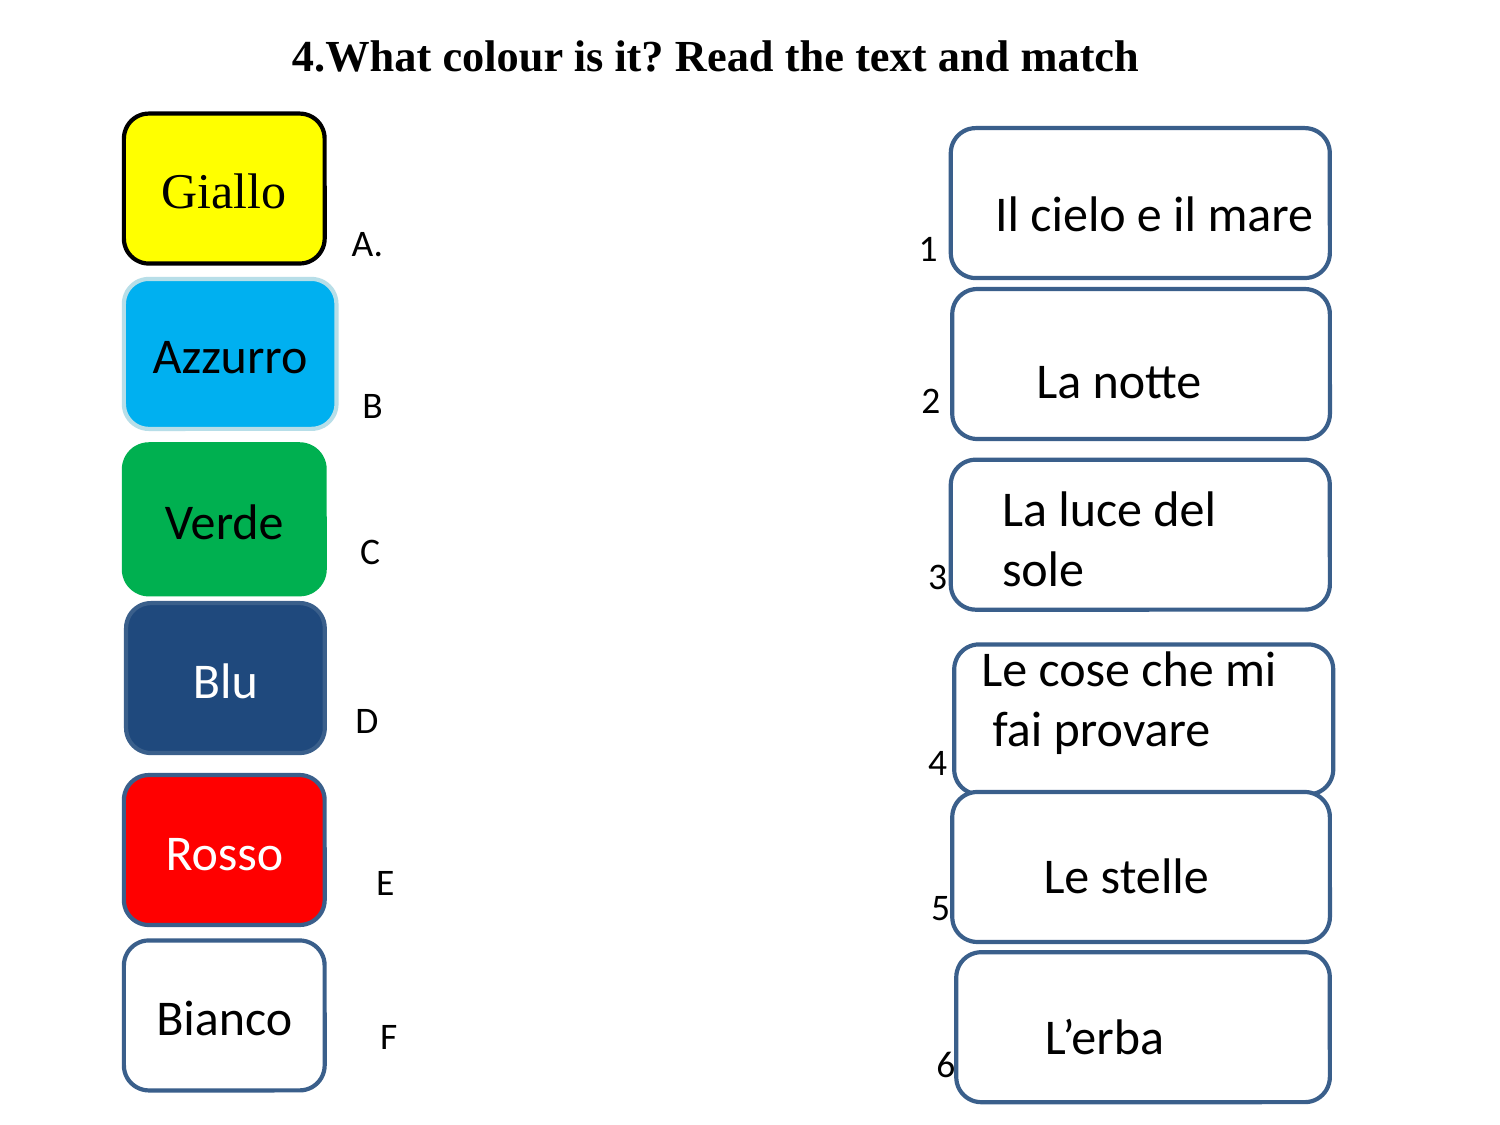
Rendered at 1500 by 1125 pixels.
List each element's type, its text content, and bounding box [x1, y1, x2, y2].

text_box Blu [123, 600, 327, 756]
text_box Giallo [121, 111, 327, 266]
title 4.What colour is it? Read the text and match [41, 19, 1392, 88]
text_box Azzurro [121, 276, 339, 432]
text_box L [950, 789, 1333, 945]
text_box D [347, 689, 371, 749]
text_box 6 [921, 1032, 971, 1092]
text_box Le stelle [1028, 835, 1224, 911]
text_box Bianco [121, 938, 327, 1093]
text_box La luce del sole [987, 468, 1301, 604]
text_box 2 [906, 368, 956, 429]
text_box La luce [948, 457, 1332, 612]
text_box L [952, 642, 1336, 794]
text_box C [345, 519, 396, 580]
text_box La notte [950, 286, 1333, 442]
text_box A. [336, 211, 399, 272]
text_box Le cose che mi fai provare [966, 629, 1292, 765]
text_box Rosso [121, 772, 327, 928]
text_box 5 [916, 875, 965, 936]
text_box Il cielo e il mare [948, 125, 1332, 281]
text_box E [361, 850, 410, 911]
text_box 4 [913, 730, 963, 791]
text_box L’erba [1030, 996, 1180, 1072]
text_box La notte [1021, 341, 1225, 417]
text_box B [347, 373, 399, 434]
text_box 3 [913, 544, 963, 604]
text_box Il cielo e il mare [980, 173, 1329, 249]
text_box Verde [121, 442, 327, 597]
text_box 1 [903, 216, 953, 276]
text_box F [365, 1004, 413, 1065]
text_box L [954, 950, 1332, 1105]
